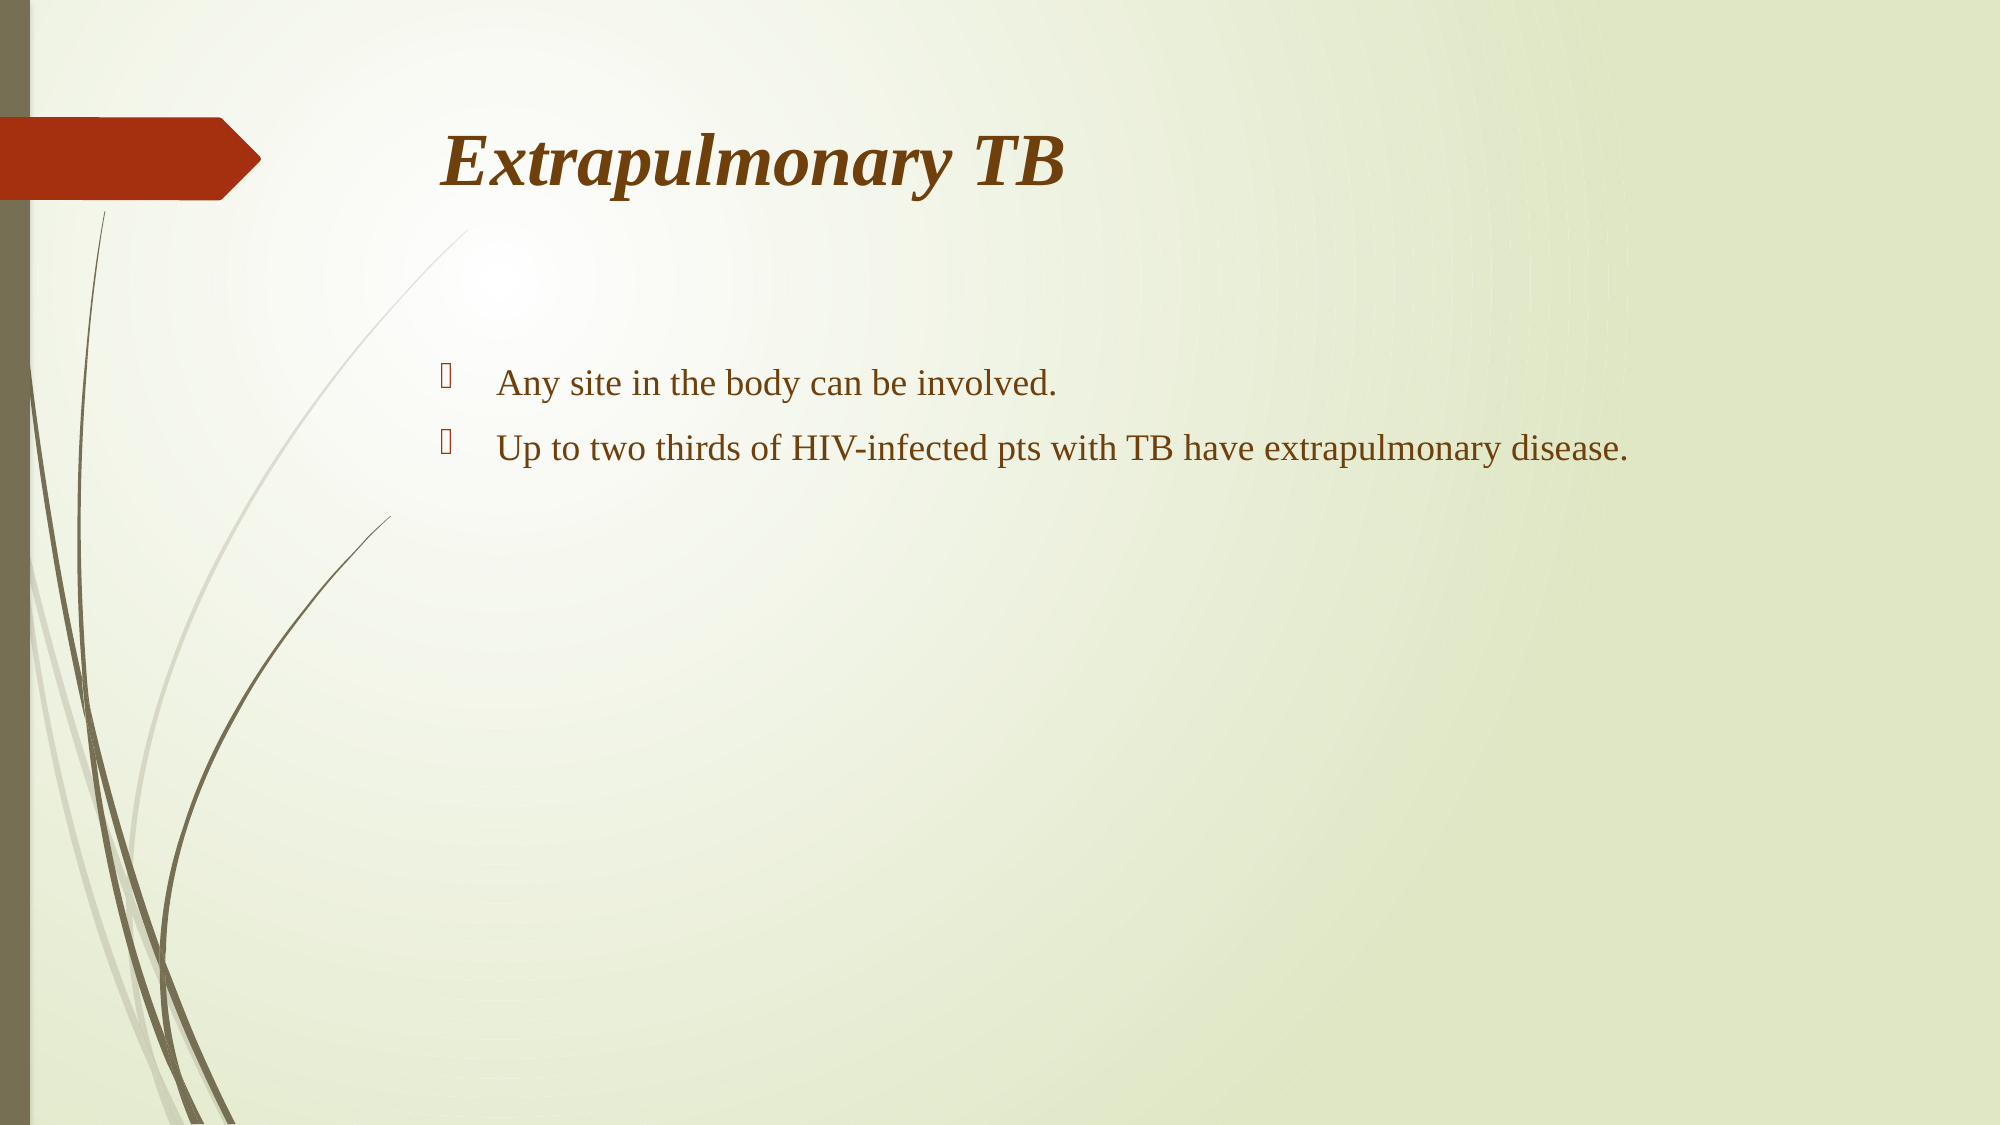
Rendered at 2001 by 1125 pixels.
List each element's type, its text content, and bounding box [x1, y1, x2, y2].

list Any site in the body can be involved. Up to two thirds of HIV-infected pts with TB have extrapulmonary disease. [424, 350, 1888, 970]
title Extrapulmonary TB [425, 102, 1888, 313]
